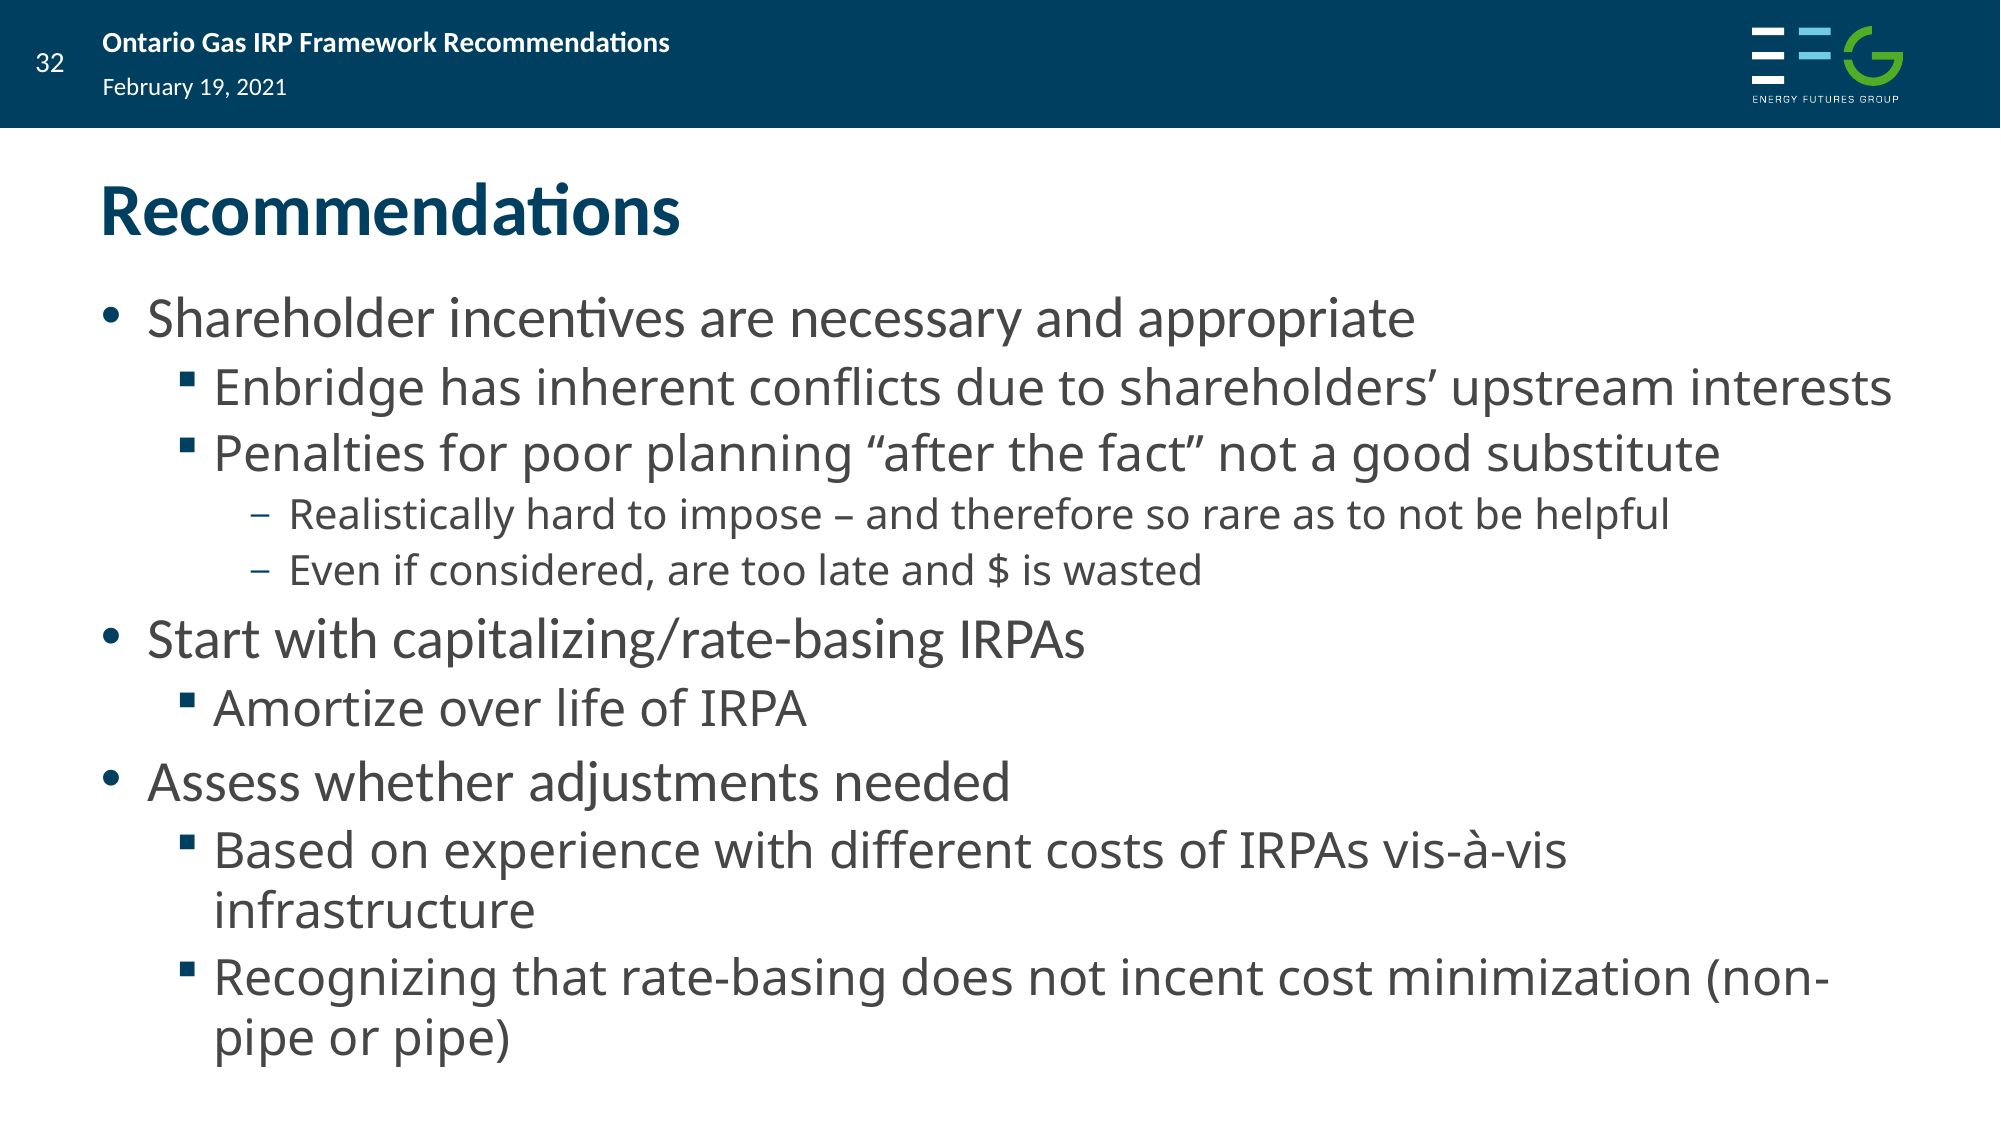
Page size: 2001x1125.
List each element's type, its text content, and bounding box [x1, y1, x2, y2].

title Recommendations [100, 146, 1900, 259]
list Shareholder incentives are necessary and appropriate Enbridge has inherent conflicts due to shareholders’ upstream interests Penalties for poor planning “after the fact” not a good substitute Realistically hard to impose – and therefore so rare as to not be helpful Even if considered, are too late and $ is wasted Start with capitalizing/rate-basing IRPAs Amortize over life of IRPA Assess whether adjustments needed Based on experience with different costs of IRPAs vis-à-vis infrastructure Recognizing that rate-basing does not incent cost minimization (non-pipe or pipe) [100, 271, 1900, 1030]
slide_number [102, 63, 553, 124]
